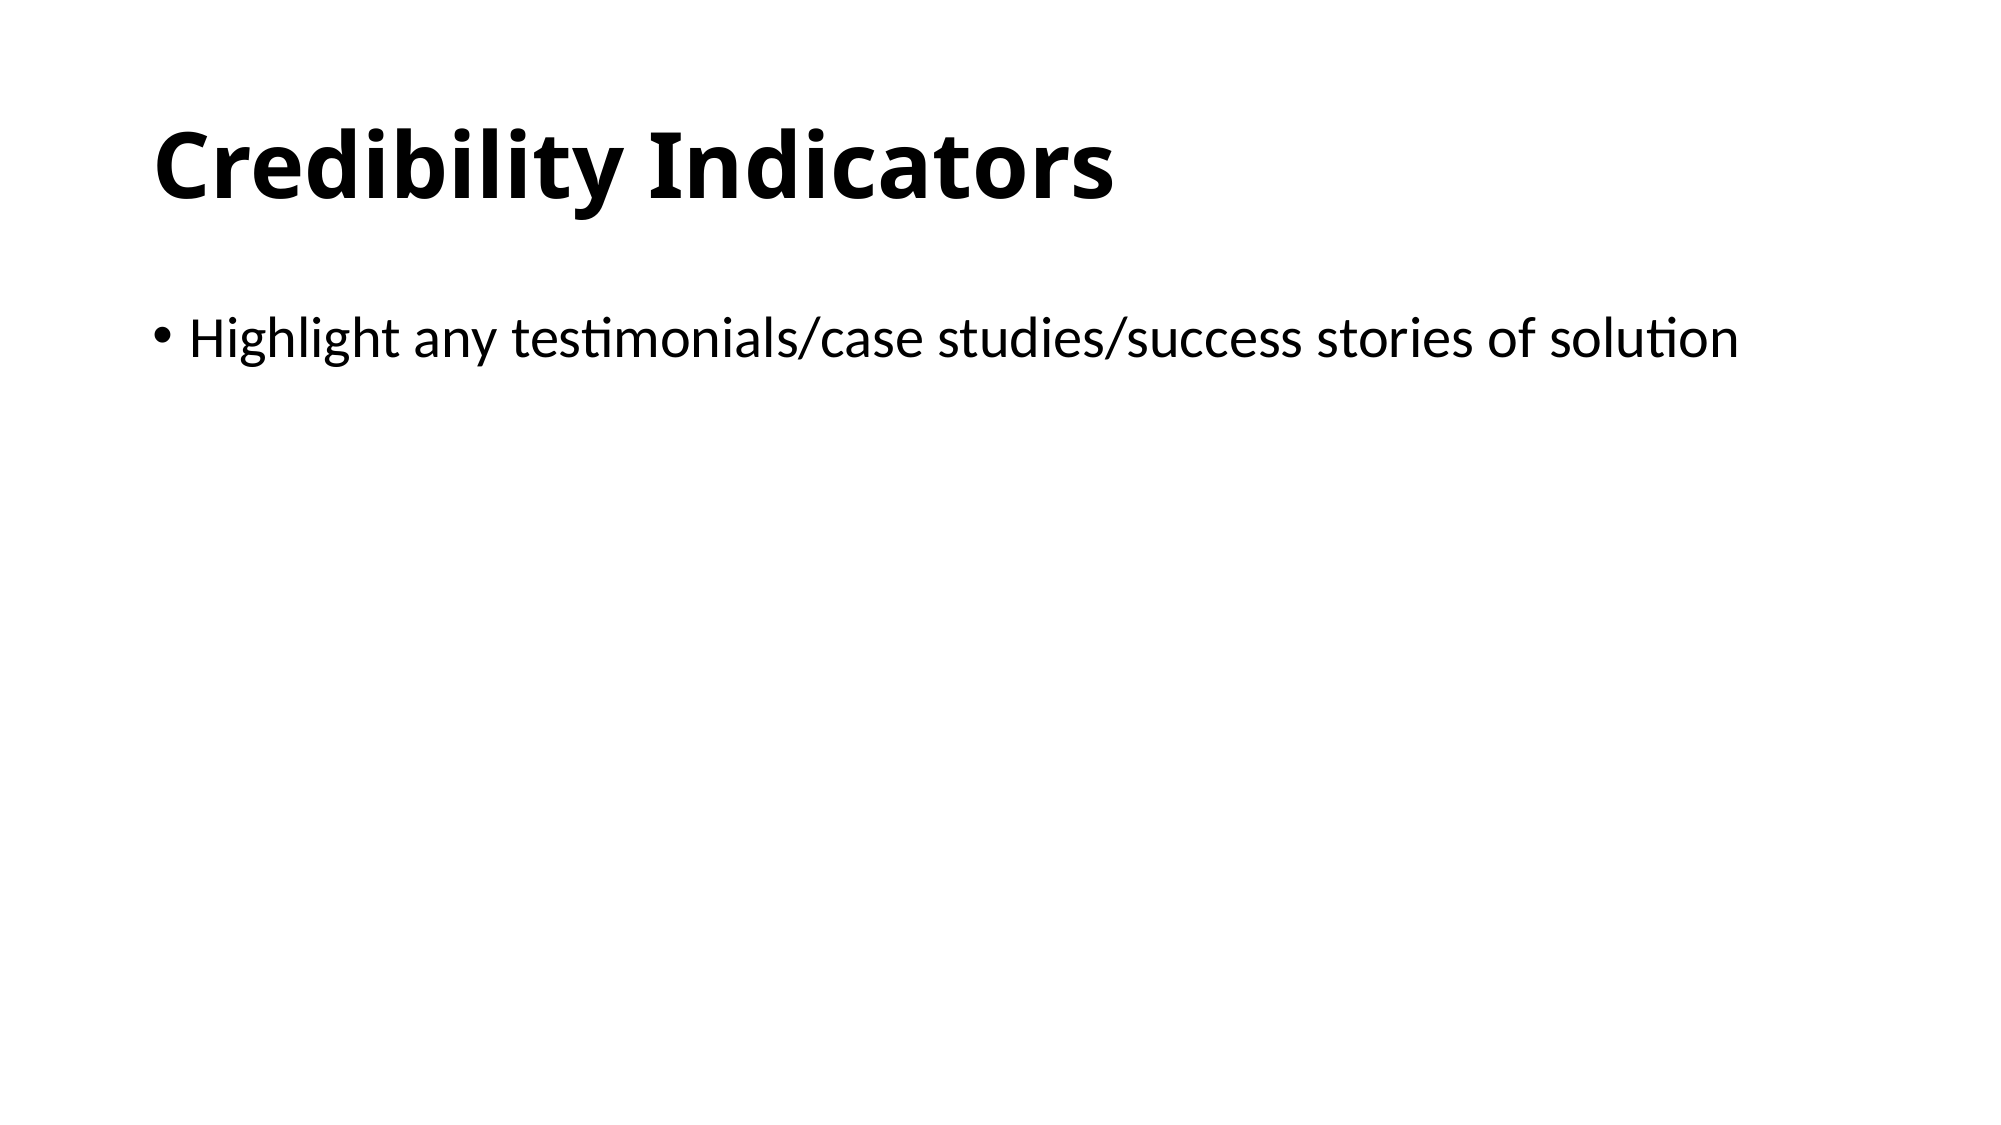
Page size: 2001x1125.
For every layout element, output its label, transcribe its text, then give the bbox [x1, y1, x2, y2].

list Highlight any testimonials/case studies/success stories of solution [137, 299, 1863, 1014]
title Credibility Indicators [137, 59, 1863, 278]
